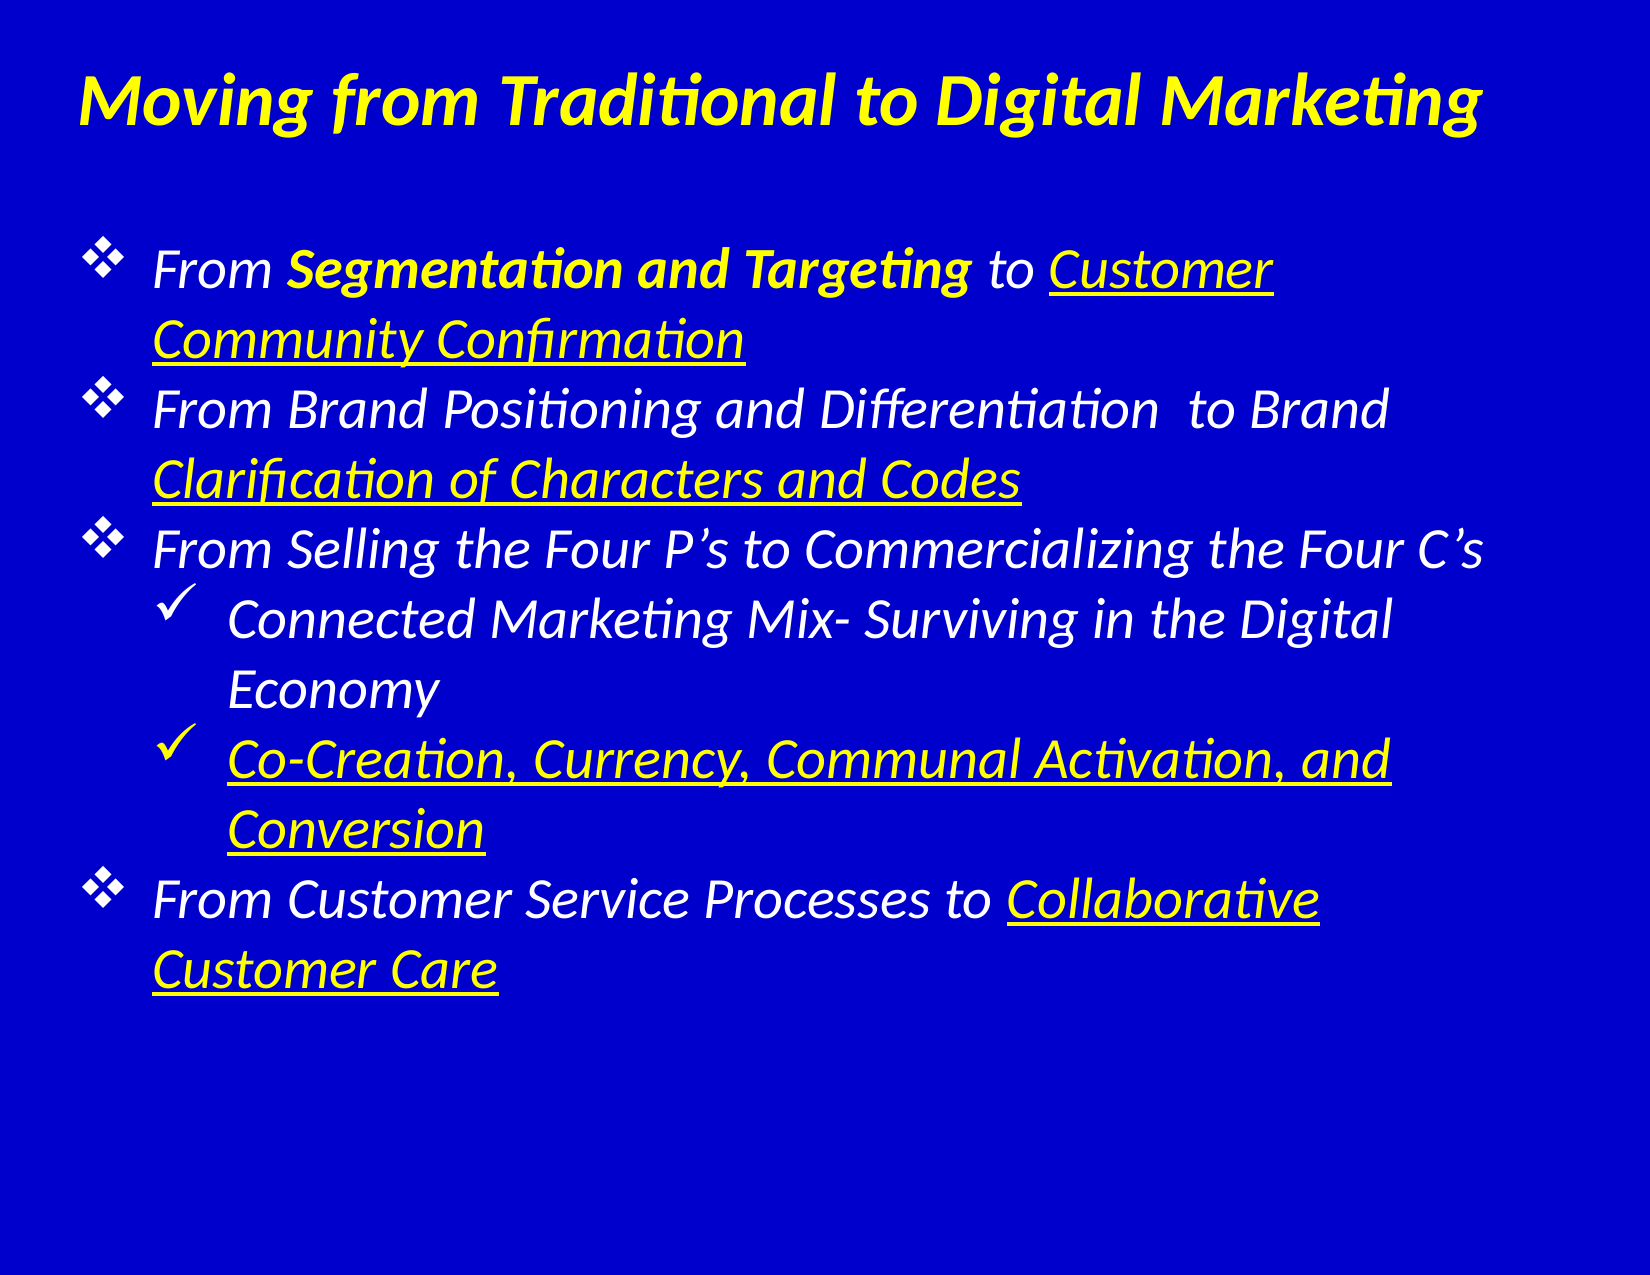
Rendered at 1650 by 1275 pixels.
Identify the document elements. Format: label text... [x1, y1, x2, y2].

list Moving from Traditional to Digital Marketing From Segmentation and Targeting to Customer Community Confirmation From Brand Positioning and Differentiation to Brand Clarification of Characters and Codes From Selling the Four P’s to Commercializing the Four C’s Connected Marketing Mix- Surviving in the Digital Economy Co-Creation, Currency, Communal Activation, and Conversion From Customer Service Processes to Collaborative Customer Care [75, 50, 1513, 1275]
